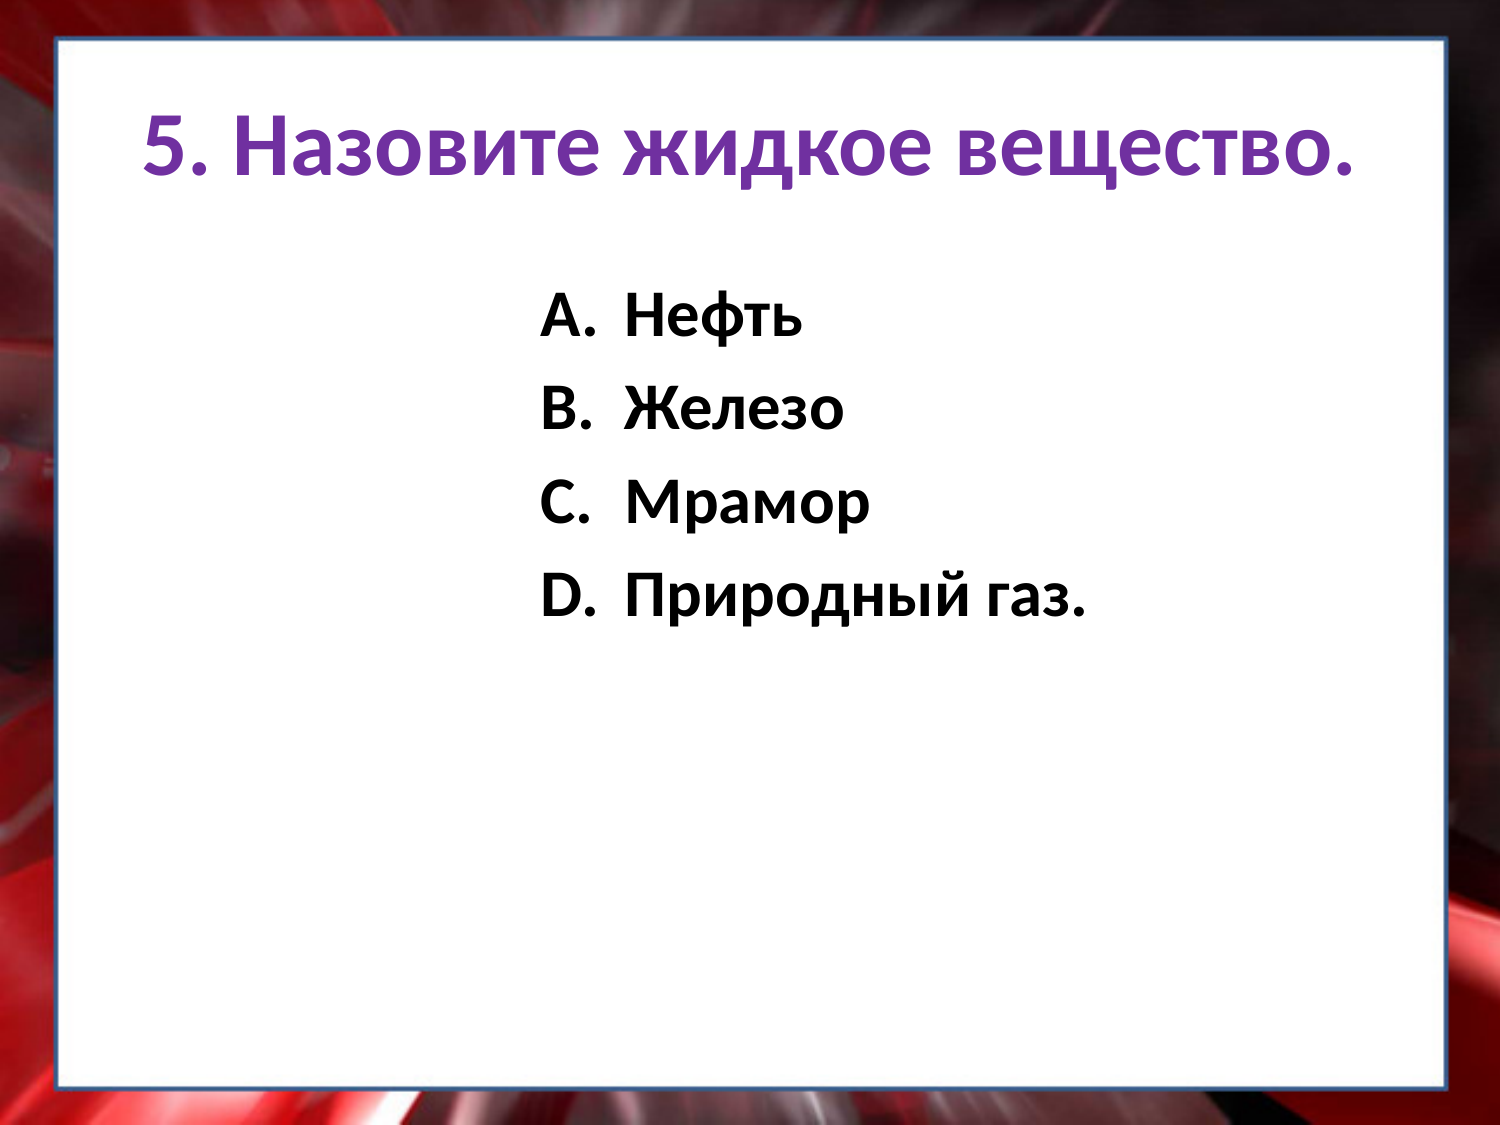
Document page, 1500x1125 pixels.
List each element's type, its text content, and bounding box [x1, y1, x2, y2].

picture [0, 0, 1500, 1125]
list Нефть Железо Мрамор Природный газ. [525, 262, 1426, 1006]
title 5. Назовите жидкое вещество. [74, 44, 1426, 233]
